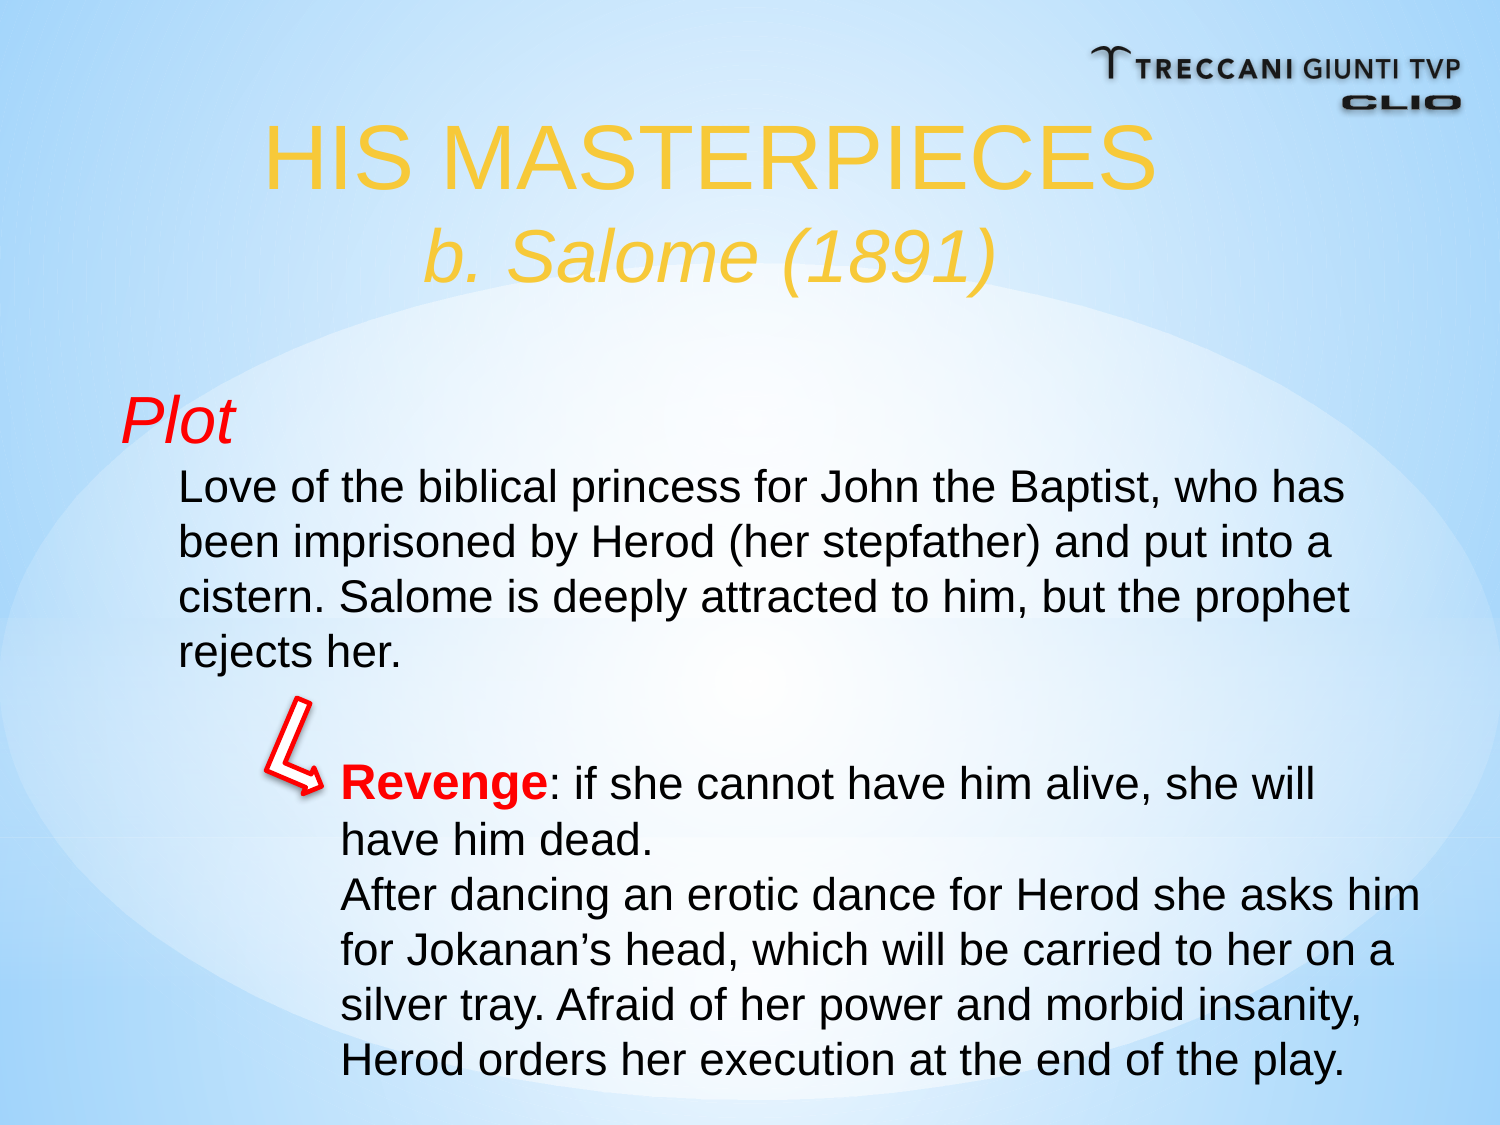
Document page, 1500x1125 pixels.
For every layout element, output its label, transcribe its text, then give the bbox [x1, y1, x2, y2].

list HIS MASTERPIECES b. Salome (1891) [31, 90, 1391, 370]
text_box [265, 697, 323, 795]
text_box Revenge: if she cannot have him alive, she will have him dead. After dancing an erotic dance for Herod she asks him for Jokanan’s head, which will be carried to her on a silver tray. Afraid of her power and morbid insanity, Herod orders her execution at the end of the play. [325, 742, 1440, 1093]
text_box Plot [105, 369, 250, 464]
text_box Love of the biblical princess for John the Baptist, who has been imprisoned by Herod (her stepfather) and put into a cistern. Salome is deeply attracted to him, but the prophet rejects her. [163, 448, 1466, 684]
